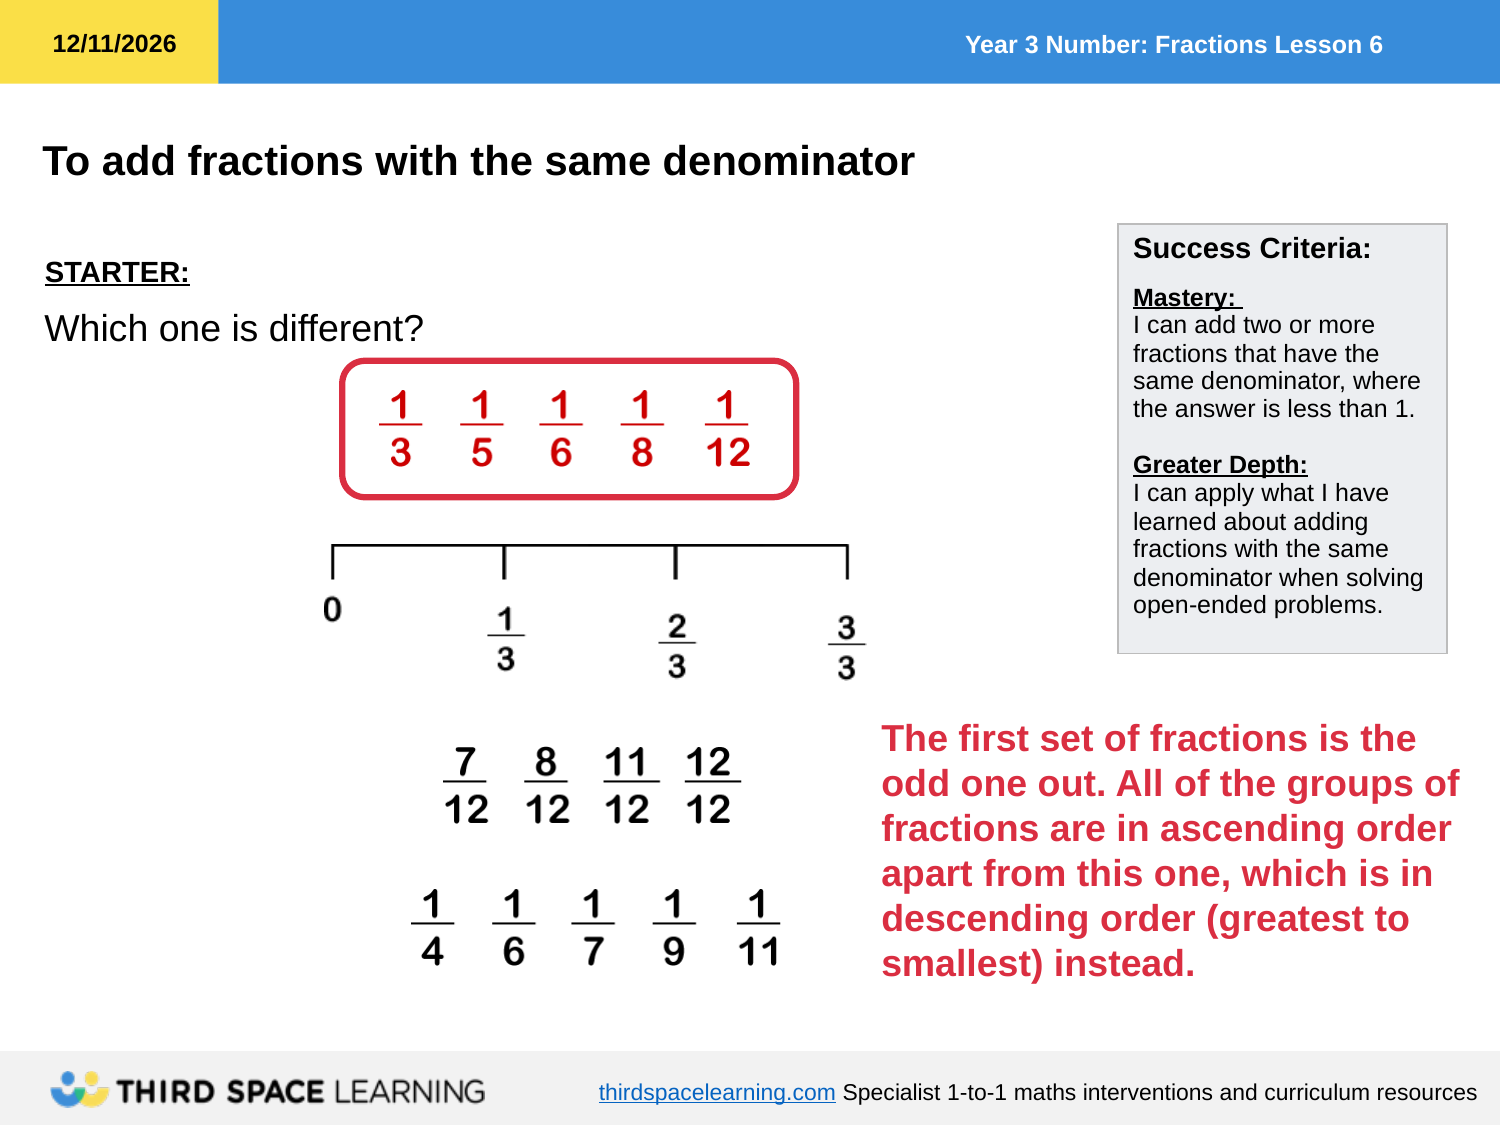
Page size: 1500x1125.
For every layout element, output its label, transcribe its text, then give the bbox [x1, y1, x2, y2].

picture [443, 746, 742, 824]
text_box Which one is different? [29, 296, 1454, 492]
text_box The first set of fractions is the odd one out. All of the groups of fractions are in ascending order apart from this one, which is in descending order (greatest to smallest) instead. [866, 706, 1483, 992]
picture [379, 390, 750, 467]
text_box [341, 359, 798, 499]
text_box STARTER: [30, 246, 206, 296]
picture [410, 889, 781, 966]
picture [50, 1071, 485, 1108]
picture [324, 544, 867, 681]
